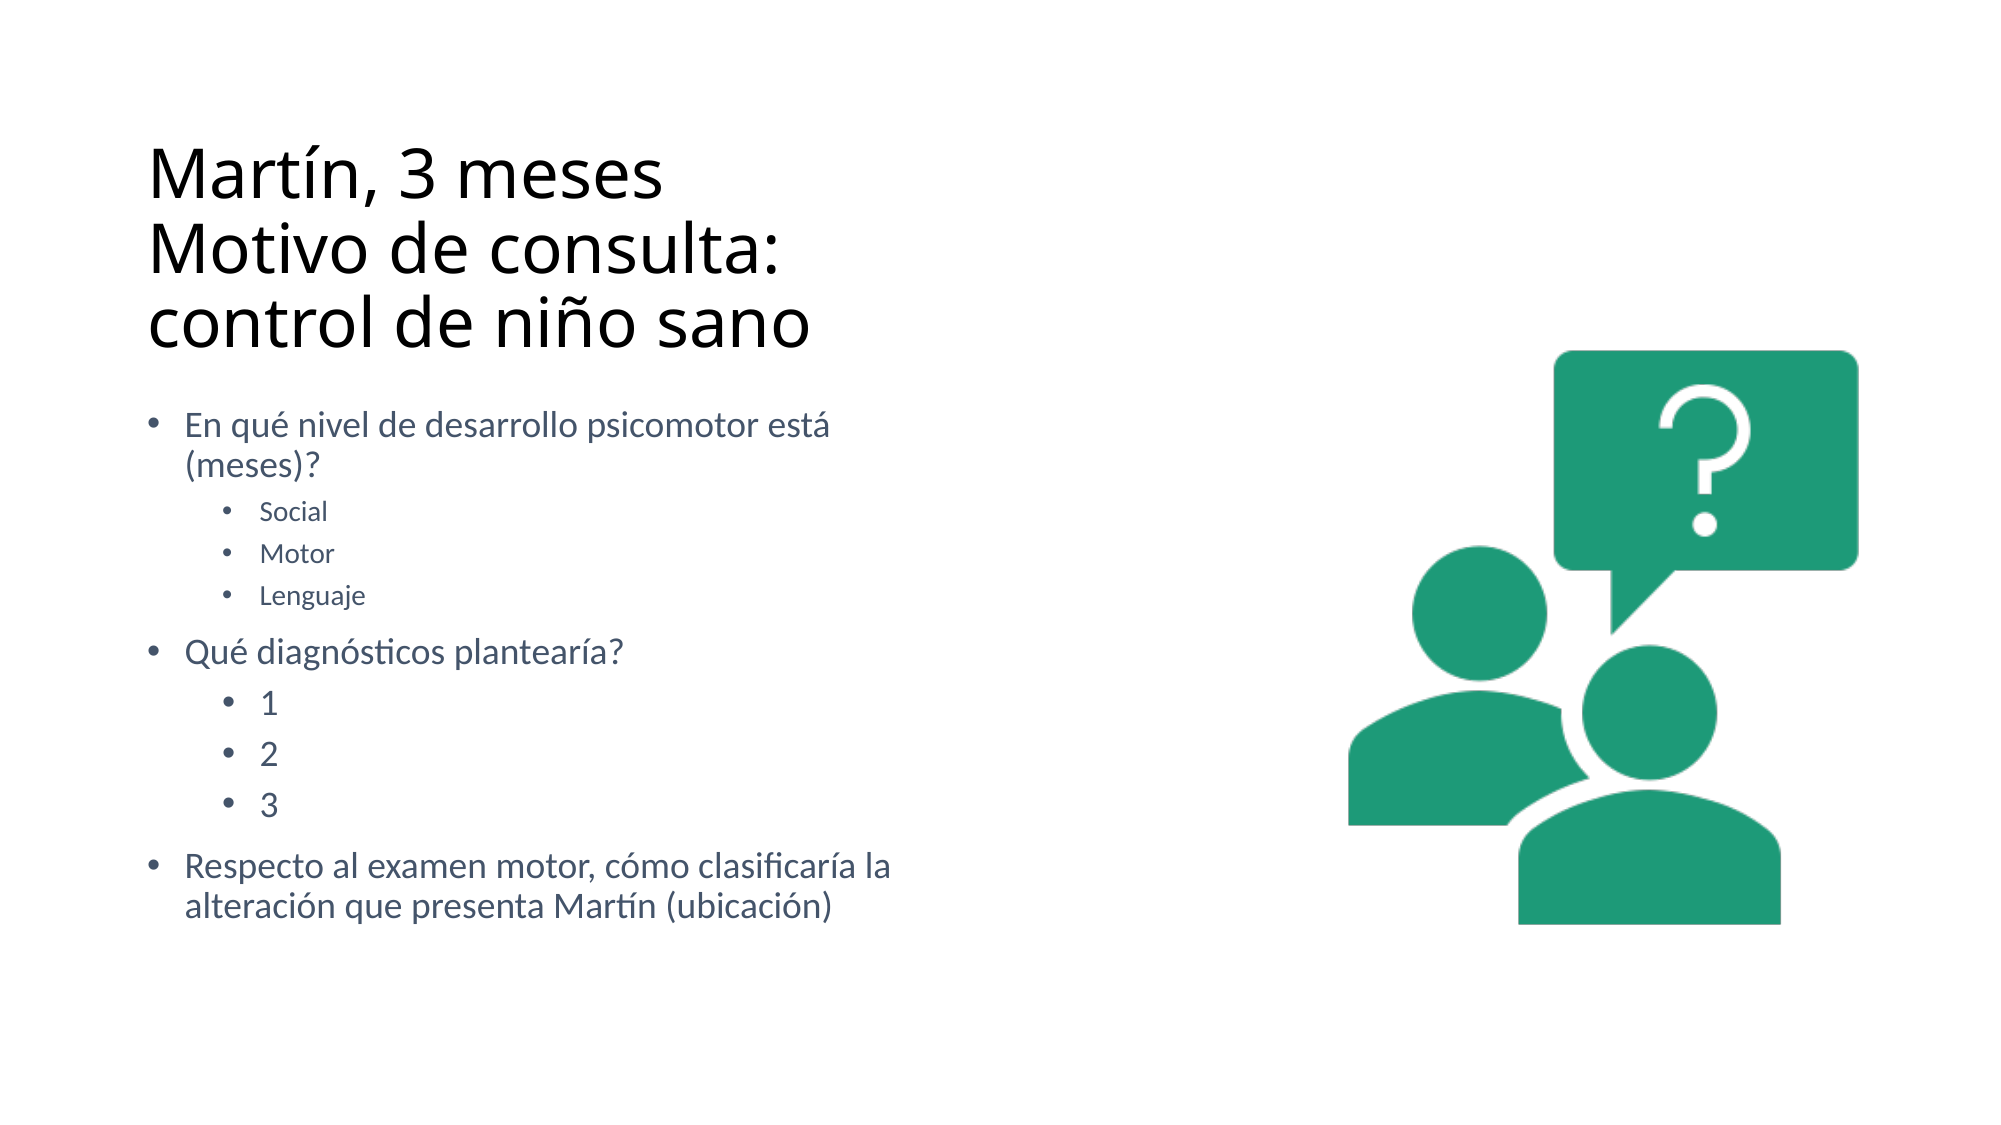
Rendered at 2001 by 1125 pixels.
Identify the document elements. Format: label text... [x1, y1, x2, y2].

picture [1264, 298, 1944, 978]
title Martín, 3 meses Motivo de consulta: control de niño sano [131, 131, 914, 371]
list En qué nivel de desarrollo psicomotor está (meses)? Social Motor Lenguaje Qué diagnósticos plantearía? 1 2 3 Respecto al examen motor, cómo clasificaría la alteración que presenta Martín (ubicación) [131, 397, 914, 948]
